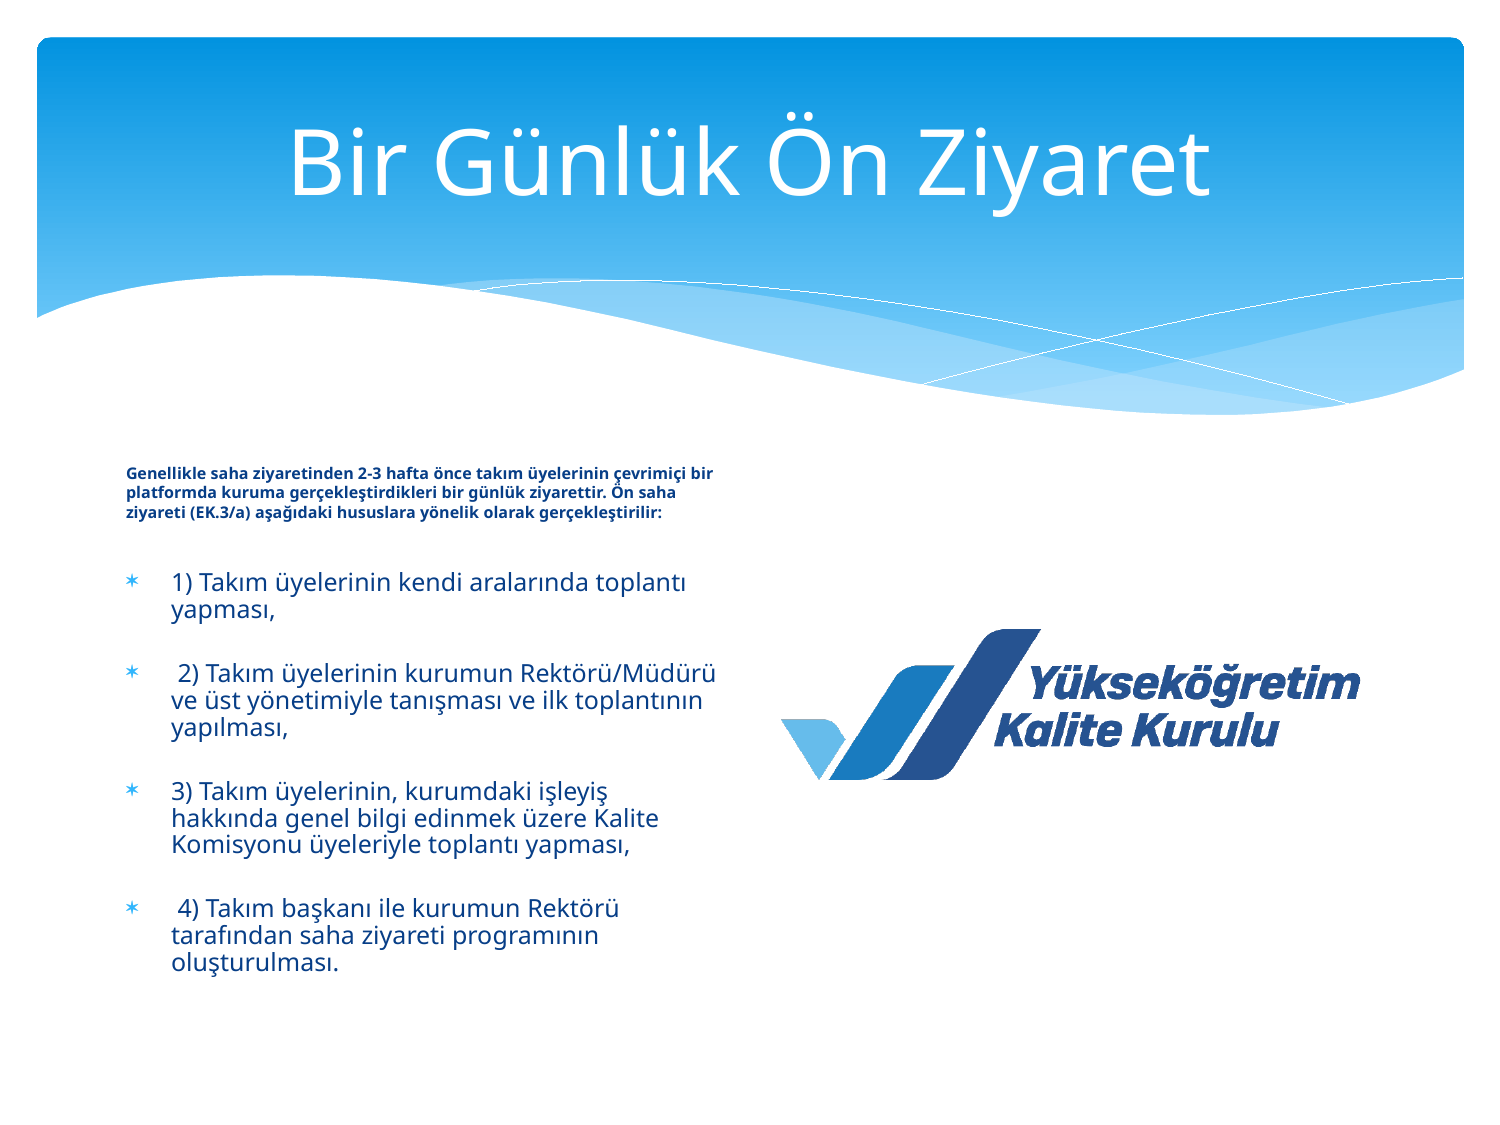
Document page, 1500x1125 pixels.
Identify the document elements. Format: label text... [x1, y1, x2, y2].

picture [761, 621, 1389, 784]
title Bir Günlük Ön Ziyaret [75, 55, 1425, 261]
list Genellikle saha ziyaretinden 2-3 hafta önce takım üyelerinin çevrimiçi bir platformda kuruma gerçekleştirdikleri bir günlük ziyarettir. Ön saha ziyareti (EK.3/a) aşağıdaki hususlara yönelik olarak gerçekleştirilir: [111, 439, 738, 545]
list 1) Takım üyelerinin kendi aralarında toplantı yapması, 2) Takım üyelerinin kurumun Rektörü/Müdürü ve üst yönetimiyle tanışması ve ilk toplantının yapılması, 3) Takım üyelerinin, kurumdaki işleyiş hakkında genel bilgi edinmek üzere Kalite Komisyonu üyeleriyle toplantı yapması, 4) Takım başkanı ile kurumun Rektörü tarafından saha ziyareti programının oluşturulması. [111, 562, 738, 1005]
